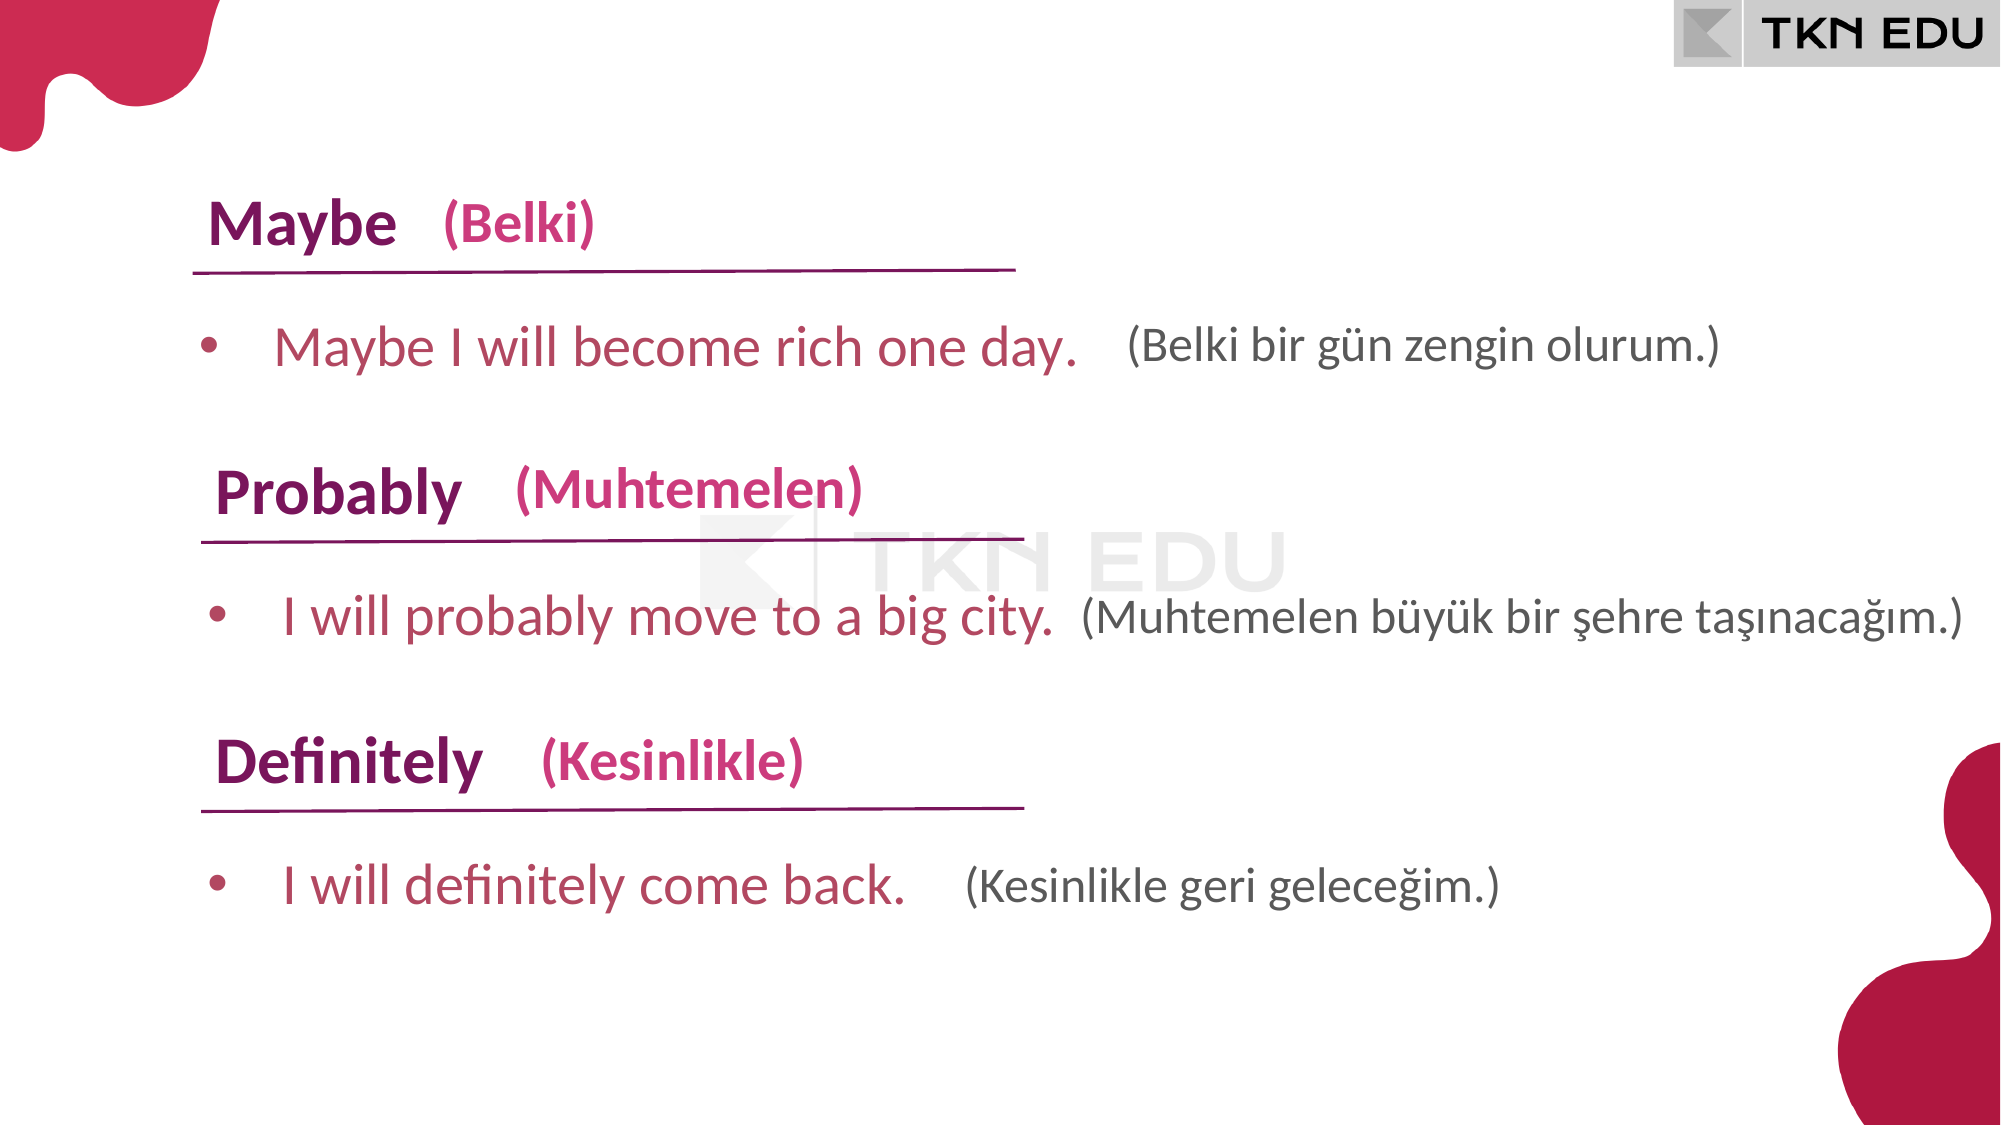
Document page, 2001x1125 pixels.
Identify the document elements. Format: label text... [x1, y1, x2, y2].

text_box Maybe I will become rich one day. [184, 309, 1112, 386]
text_box Definitely [201, 712, 525, 808]
text_box Maybe [192, 174, 427, 270]
text_box (Belki bir gün zengin olurum.) [1111, 307, 2000, 384]
text_box (Kesinlikle) [525, 712, 1172, 812]
text_box Probably [201, 443, 499, 539]
text_box I will probably move to a big city. [192, 578, 1065, 656]
text_box I will definitely come back. [192, 847, 949, 925]
text_box (Muhtemelen büyük bir şehre taşınacağım.) [1065, 578, 2000, 656]
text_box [201, 808, 1025, 812]
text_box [192, 270, 1016, 274]
text_box (Belki) [427, 174, 950, 270]
text_box (Kesinlikle geri geleceğim.) [949, 847, 1953, 925]
picture [0, 0, 2001, 1125]
text_box (Muhtemelen) [499, 440, 1146, 540]
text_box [201, 539, 1025, 543]
